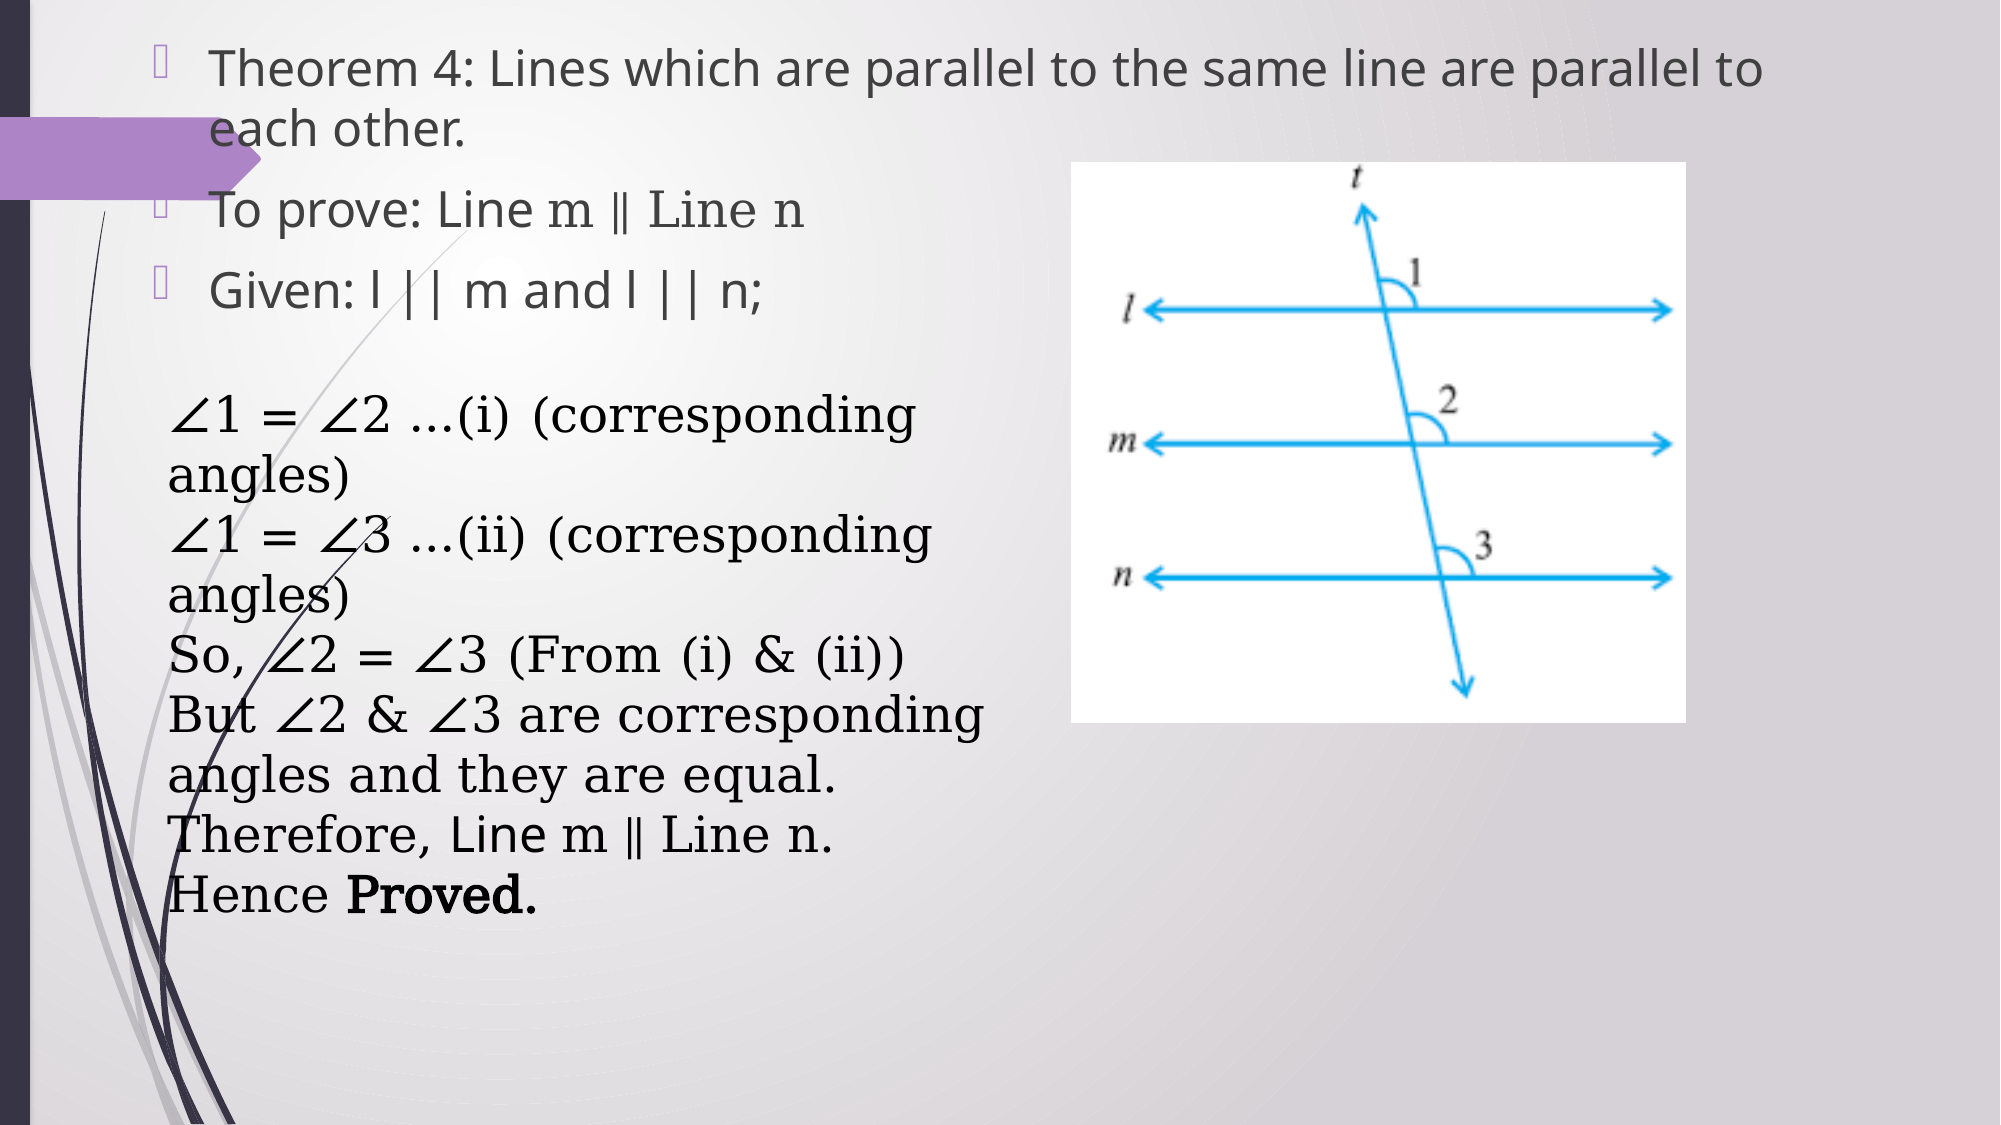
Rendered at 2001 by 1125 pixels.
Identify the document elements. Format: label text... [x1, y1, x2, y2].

text_box ∠1 = ∠2 …(i) (corresponding angles) ∠1 = ∠3 …(ii) (corresponding angles) So, ∠2 = ∠3 (From (i) & (ii)) But ∠2 & ∠3 are corresponding angles and they are equal. Therefore, Line m ‖ Line n. Hence Proved. [152, 374, 1071, 975]
picture [1070, 162, 1687, 723]
list Theorem 4: Lines which are parallel to the same line are parallel to each other. To prove: Line m ‖ Line n Given: l || m and l || n; [137, 28, 1833, 1125]
